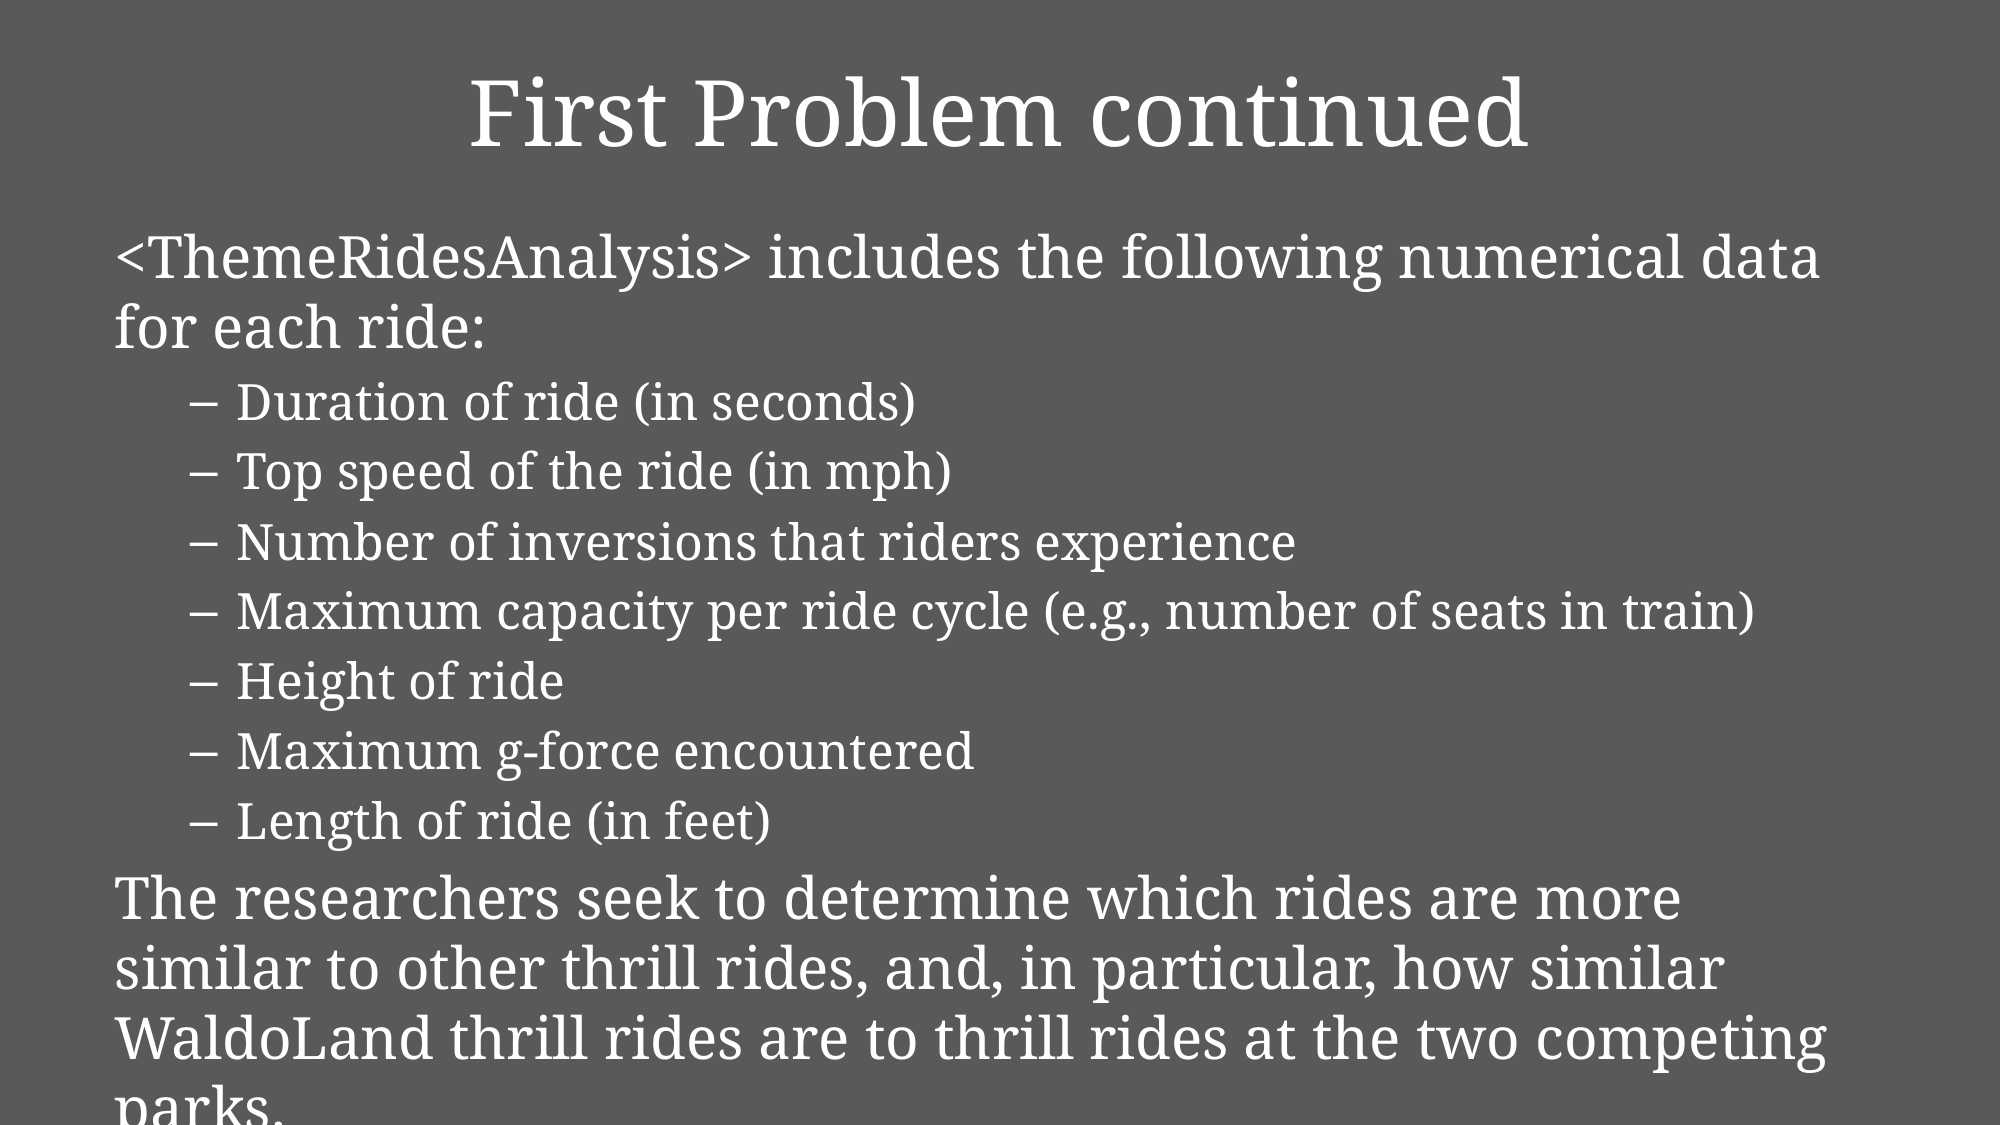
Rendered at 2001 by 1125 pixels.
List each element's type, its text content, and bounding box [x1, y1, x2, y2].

list <ThemeRidesAnalysis> includes the following numerical data for each ride: Duration of ride (in seconds) Top speed of the ride (in mph) Number of inversions that riders experience Maximum capacity per ride cycle (e.g., number of seats in train) Height of ride Maximum g-force encountered Length of ride (in feet) The researchers seek to determine which rides are more similar to other thrill rides, and, in particular, how similar WaldoLand thrill rides are to thrill rides at the two competing parks. [99, 212, 1900, 1100]
title First Problem continued [99, 45, 1900, 175]
